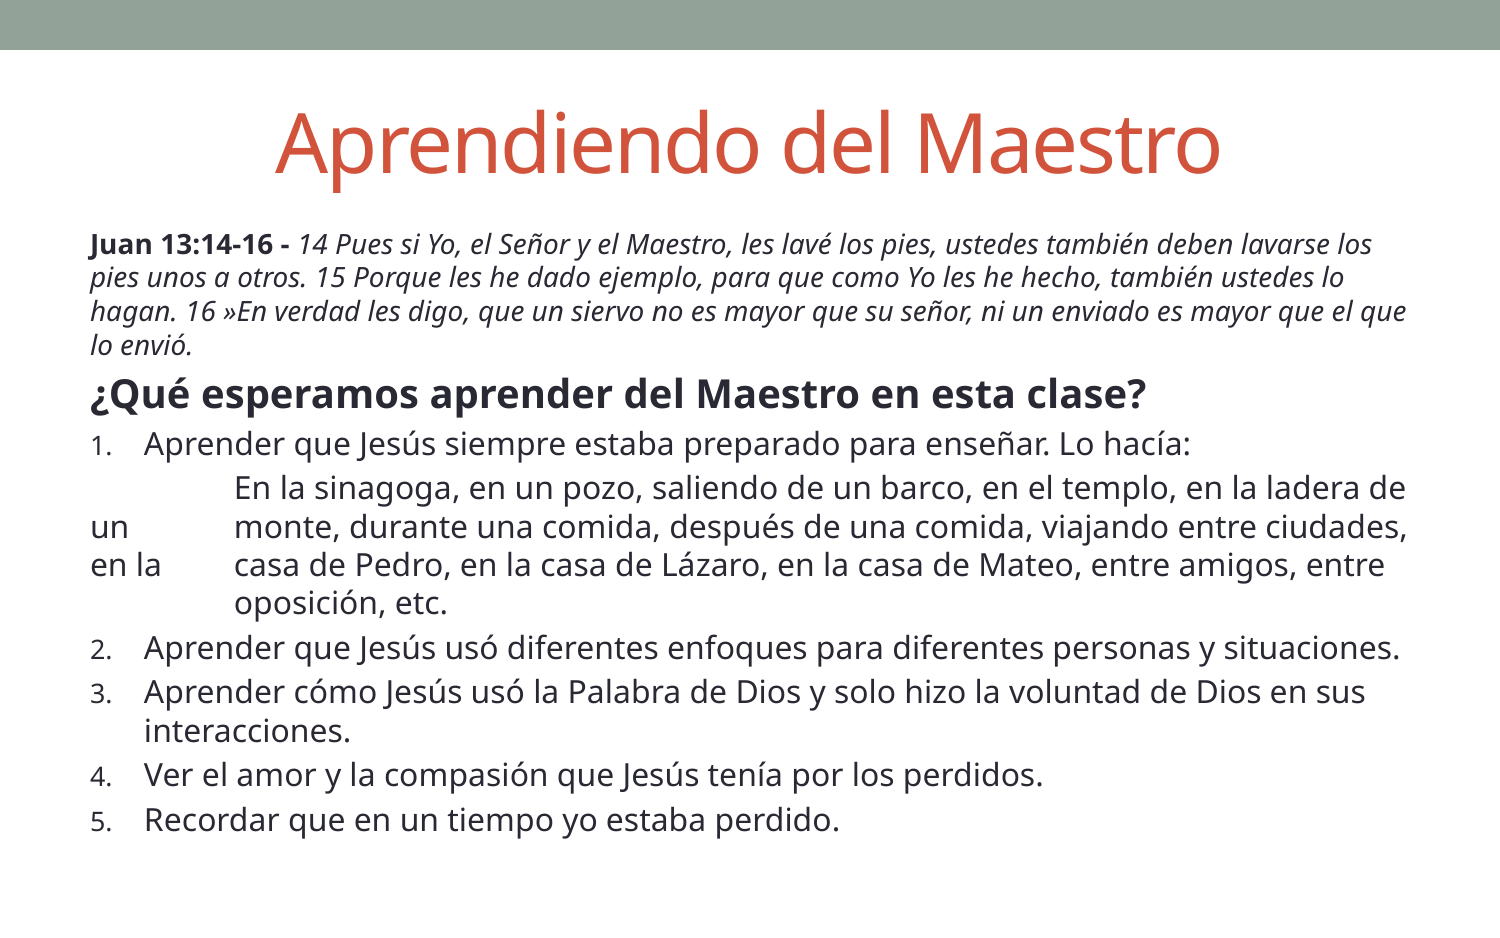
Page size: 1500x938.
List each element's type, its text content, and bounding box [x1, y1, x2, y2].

title Aprendiendo del Maestro [75, 72, 1425, 209]
list Juan 13:14-16 - 14 Pues si Yo, el Señor y el Maestro, les lavé los pies, ustedes también deben lavarse los pies unos a otros. 15 Porque les he dado ejemplo, para que como Yo les he hecho, también ustedes lo hagan. 16 »En verdad les digo, que un siervo no es mayor que su señor, ni un enviado es mayor que el que lo envió. ¿Qué esperamos aprender del Maestro en esta clase? Aprender que Jesús siempre estaba preparado para enseñar. Lo hacía: En la sinagoga, en un pozo, saliendo de un barco, en el templo, en la ladera de un monte, durante una comida, después de una comida, viajando entre ciudades, en la casa de Pedro, en la casa de Lázaro, en la casa de Mateo, entre amigos, entre oposición, etc. Aprender que Jesús usó diferentes enfoques para diferentes personas y situaciones. Aprender cómo Jesús usó la Palabra de Dios y solo hizo la voluntad de Dios en sus interacciones. Ver el amor y la compasión que Jesús tenía por los perdidos. Recordar que en un tiempo yo estaba perdido. [75, 218, 1425, 886]
